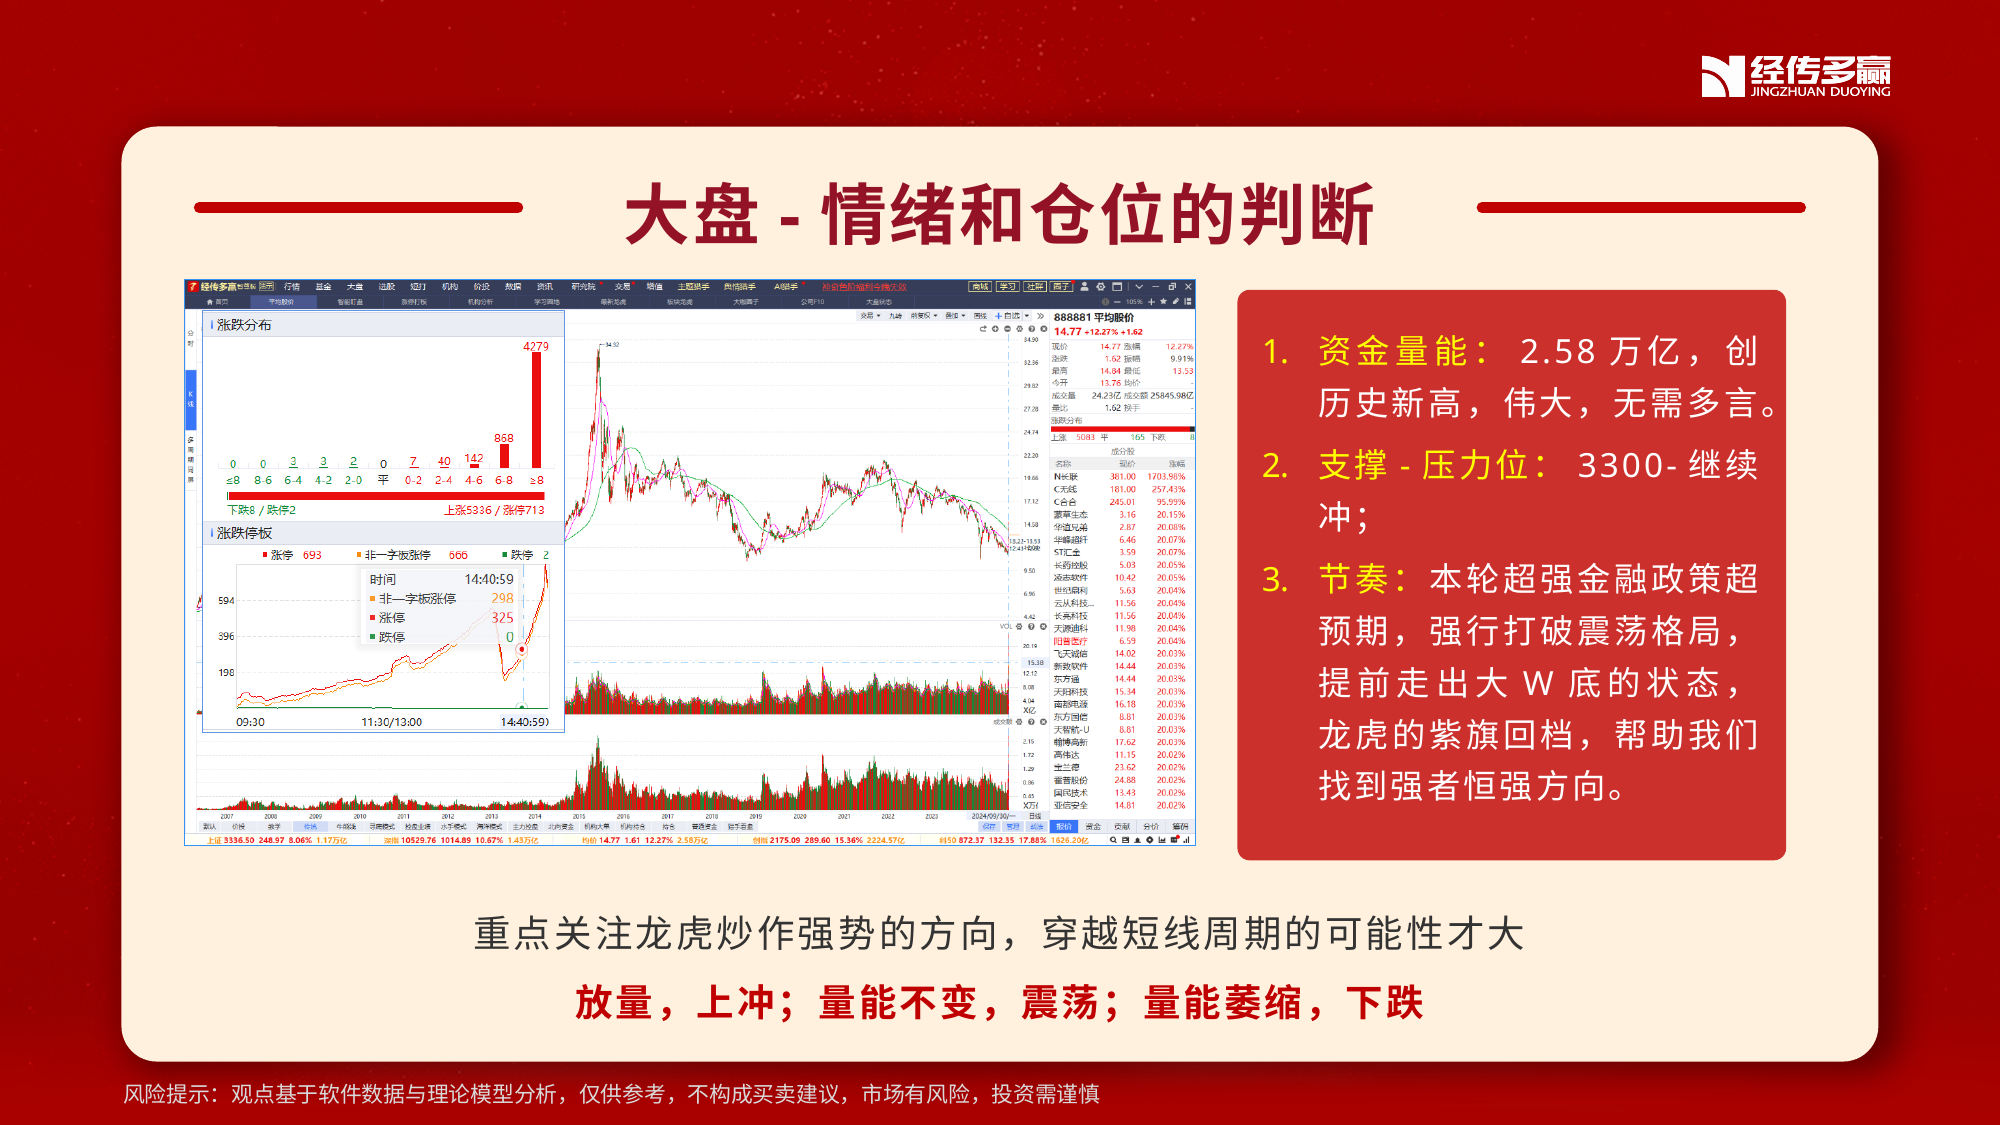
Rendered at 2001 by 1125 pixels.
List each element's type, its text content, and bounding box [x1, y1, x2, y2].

text_box [1237, 289, 1787, 861]
picture [0, 0, 2000, 1125]
text_box 资金量能：2.58万亿，创历史新高，伟大，无需多言。 支撑-压力位：3300-继续冲； 节奏：本轮超强金融政策超预期，强行打破震荡格局，提前走出大W底的状态，龙虎的紫旗回档，帮助我们找到强者恒强方向。 [1247, 310, 1777, 813]
list 重点关注龙虎炒作强势的方向，穿越短线周期的可能性才大 放量，上冲；量能不变，震荡；量能萎缩，下跌 [135, 889, 1865, 1023]
list 大盘-情绪和仓位的判断 [517, 150, 1483, 259]
